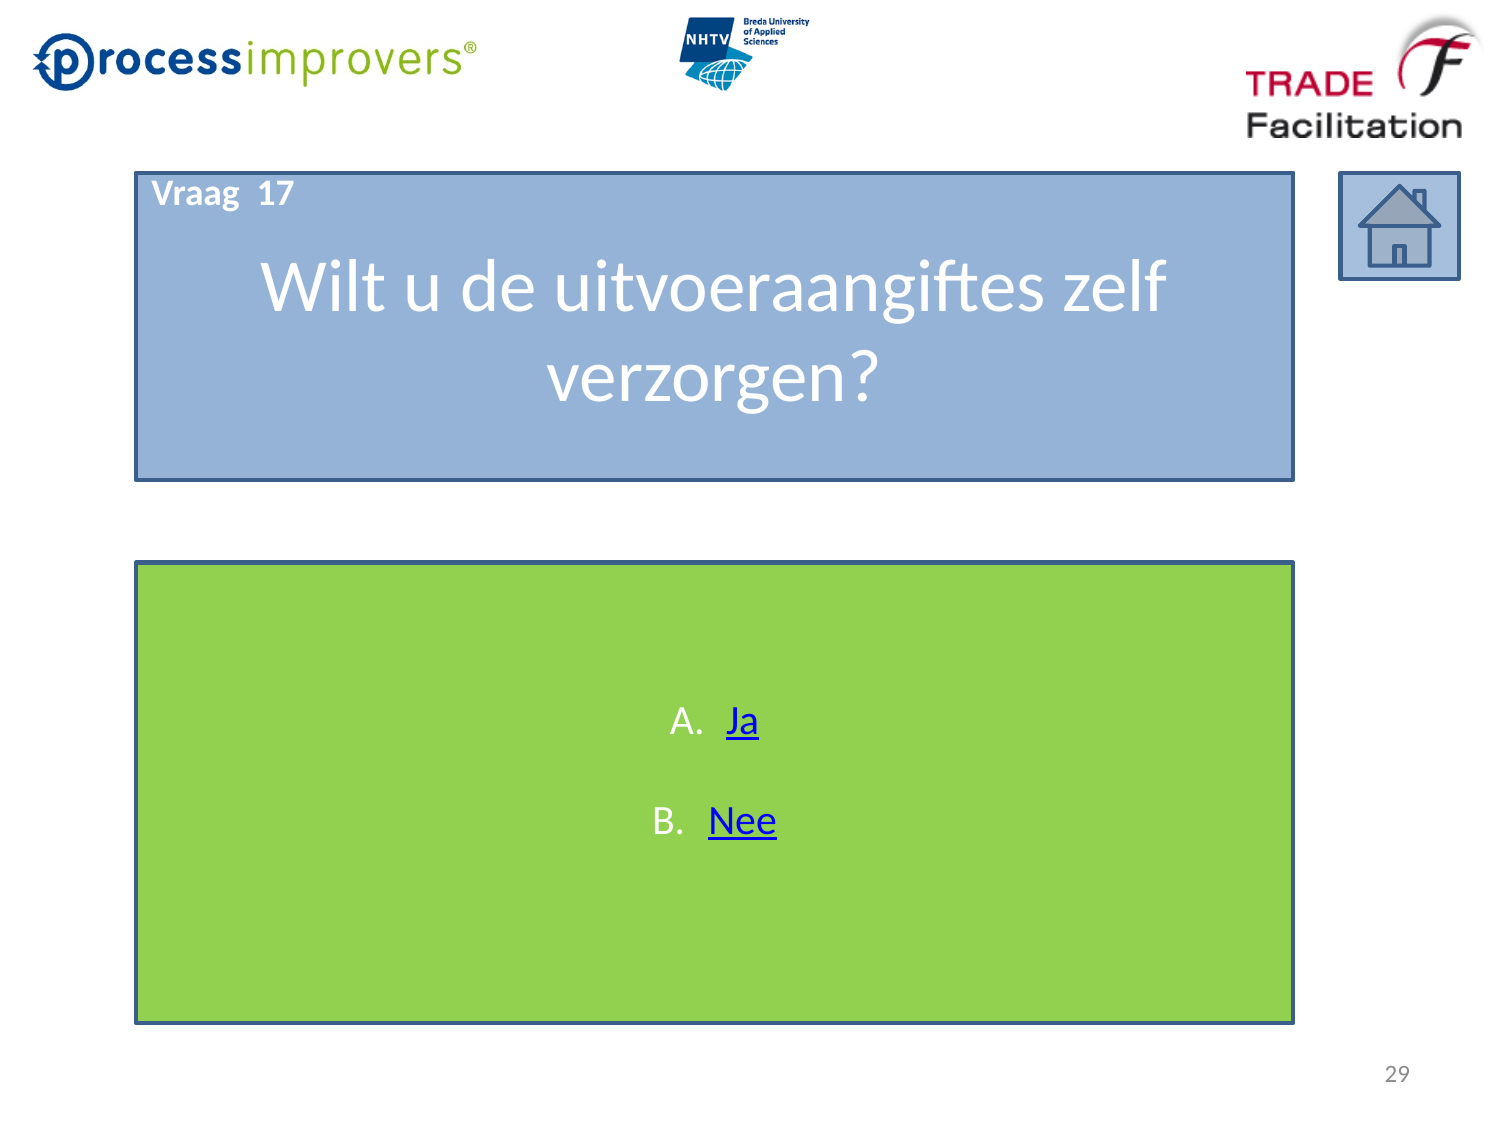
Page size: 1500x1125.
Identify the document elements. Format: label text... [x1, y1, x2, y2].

text_box Vraag 17 [136, 160, 310, 221]
text_box Wilt u de uitvoeraangiftes zelf verzorgen? [134, 171, 1295, 482]
picture [667, 4, 816, 103]
picture [29, 30, 479, 93]
picture [1246, 10, 1487, 138]
slide_number 29 [1074, 1042, 1425, 1103]
text_box [1338, 171, 1461, 281]
text_box Ja Nee [134, 560, 1295, 1025]
